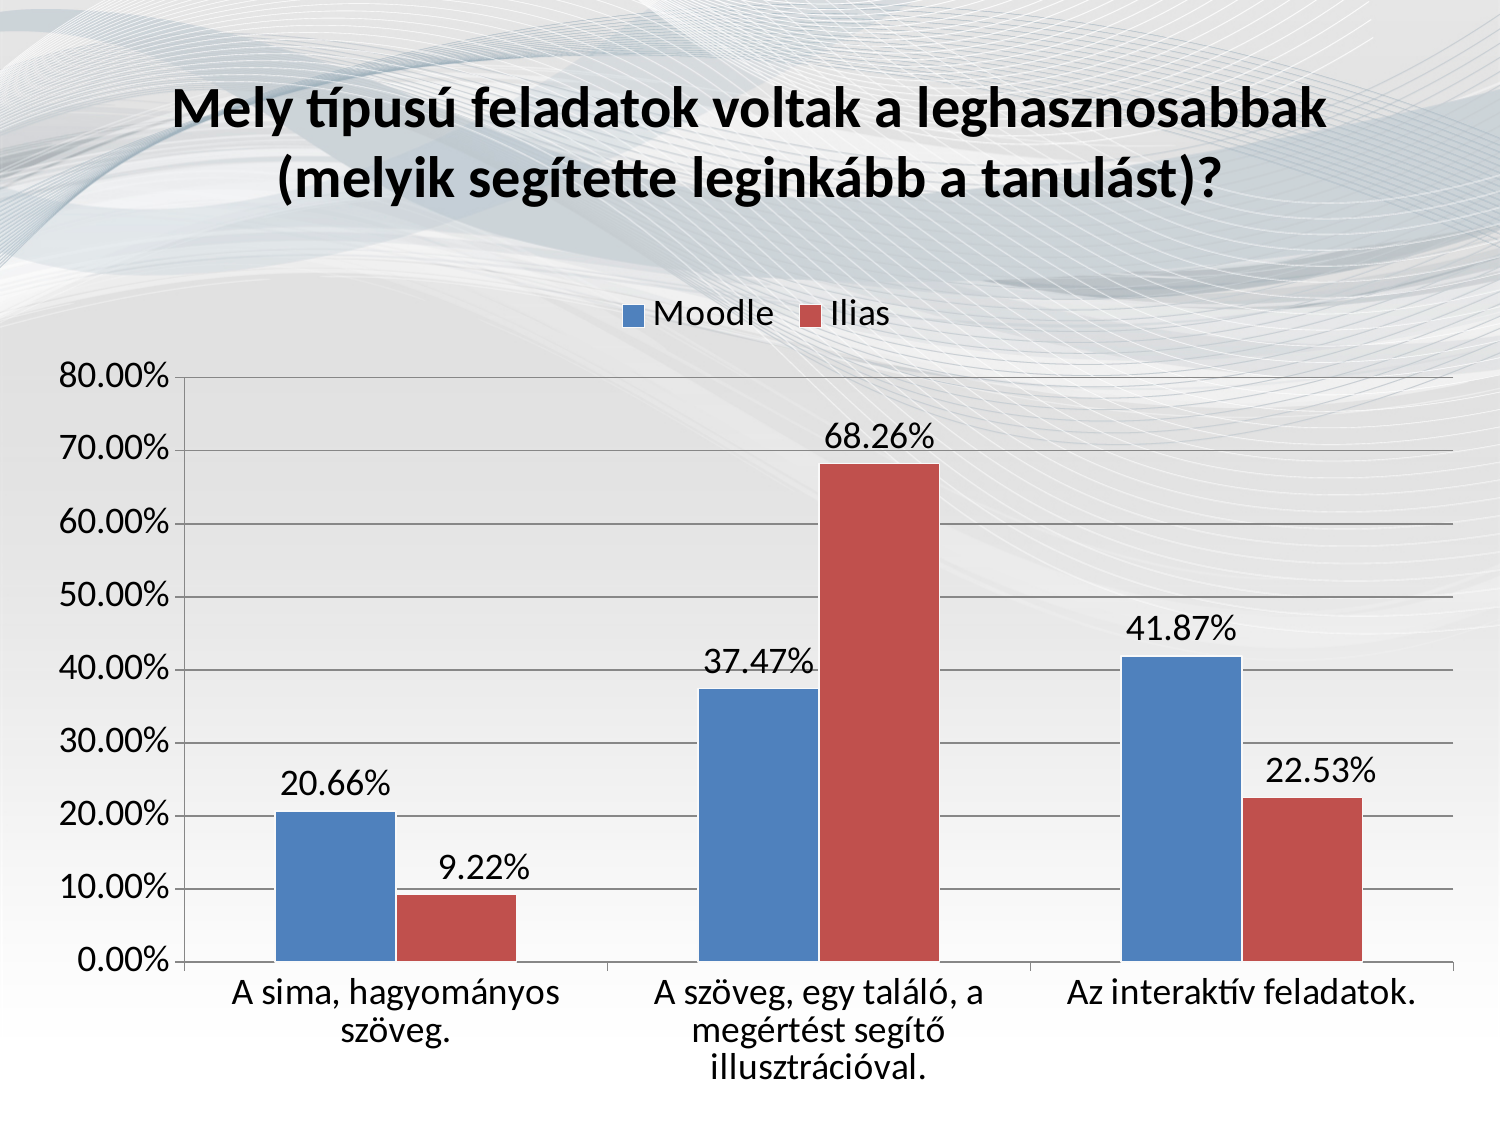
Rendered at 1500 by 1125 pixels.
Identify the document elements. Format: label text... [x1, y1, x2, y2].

chart [29, 278, 1483, 1107]
picture [0, 0, 1500, 1125]
title Mely típusú feladatok voltak a leghasznosabbak (melyik segítette leginkább a tanulást)? [75, 45, 1425, 233]
